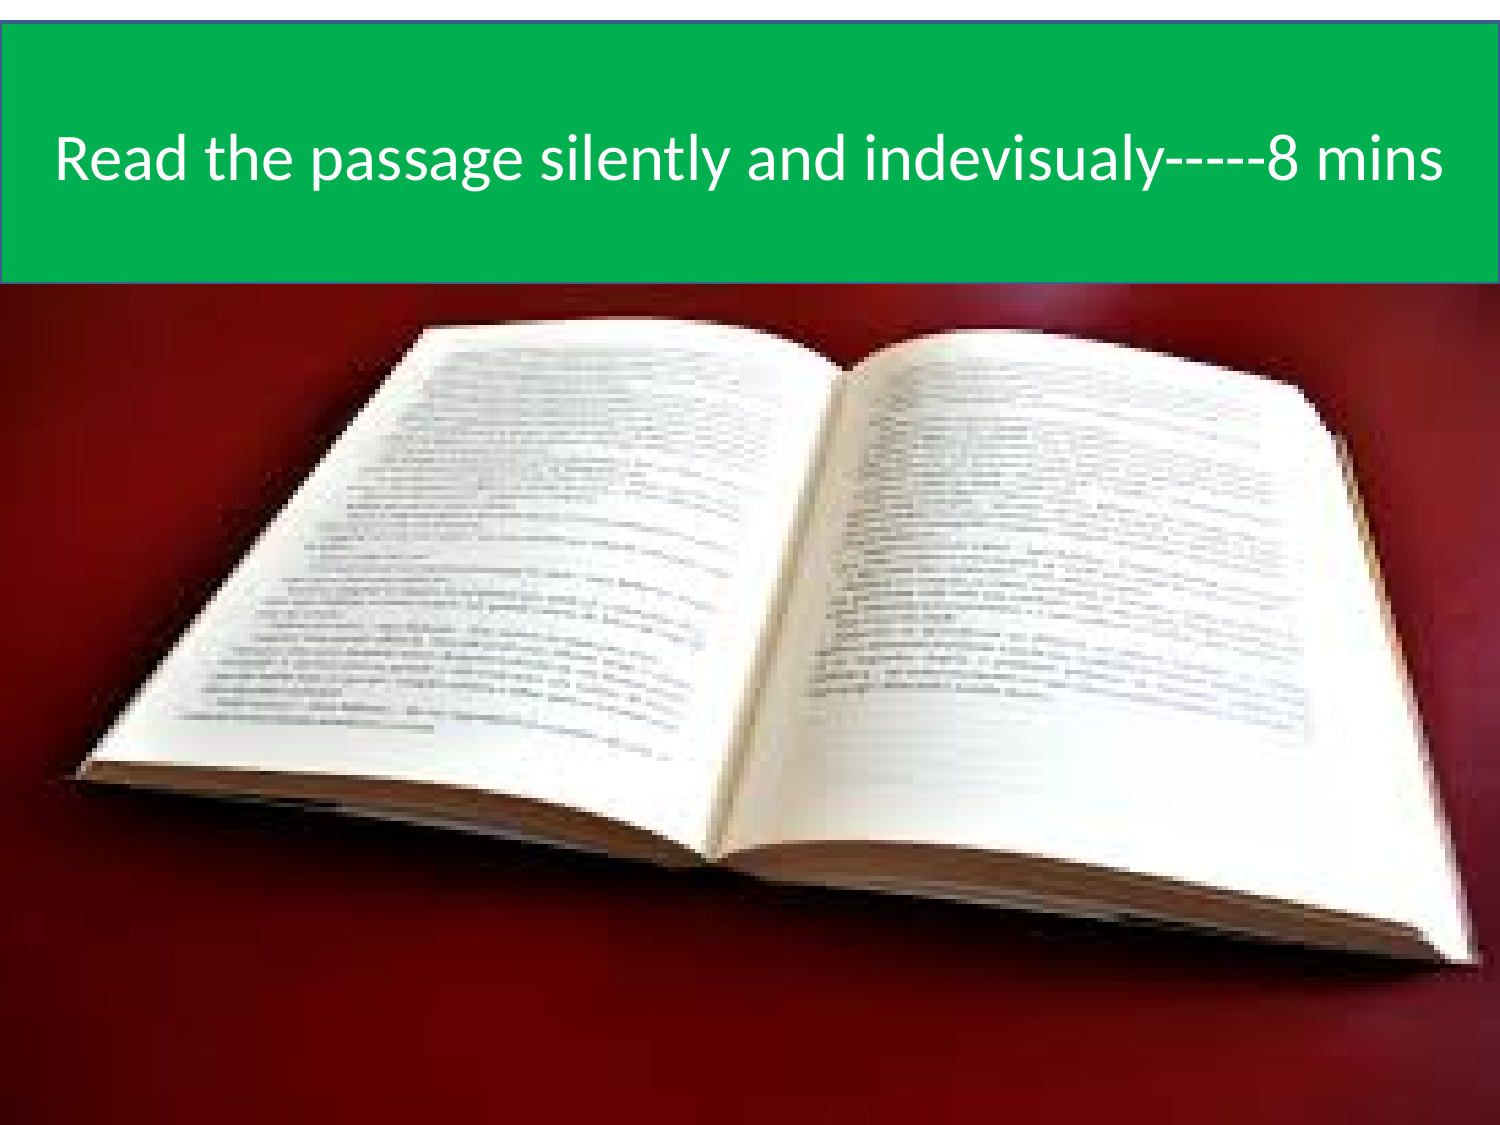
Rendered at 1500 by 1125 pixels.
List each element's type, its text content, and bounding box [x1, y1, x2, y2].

picture [0, 284, 1500, 1125]
text_box Read the passage silently and indevisualy-----8 mins [0, 20, 1500, 283]
